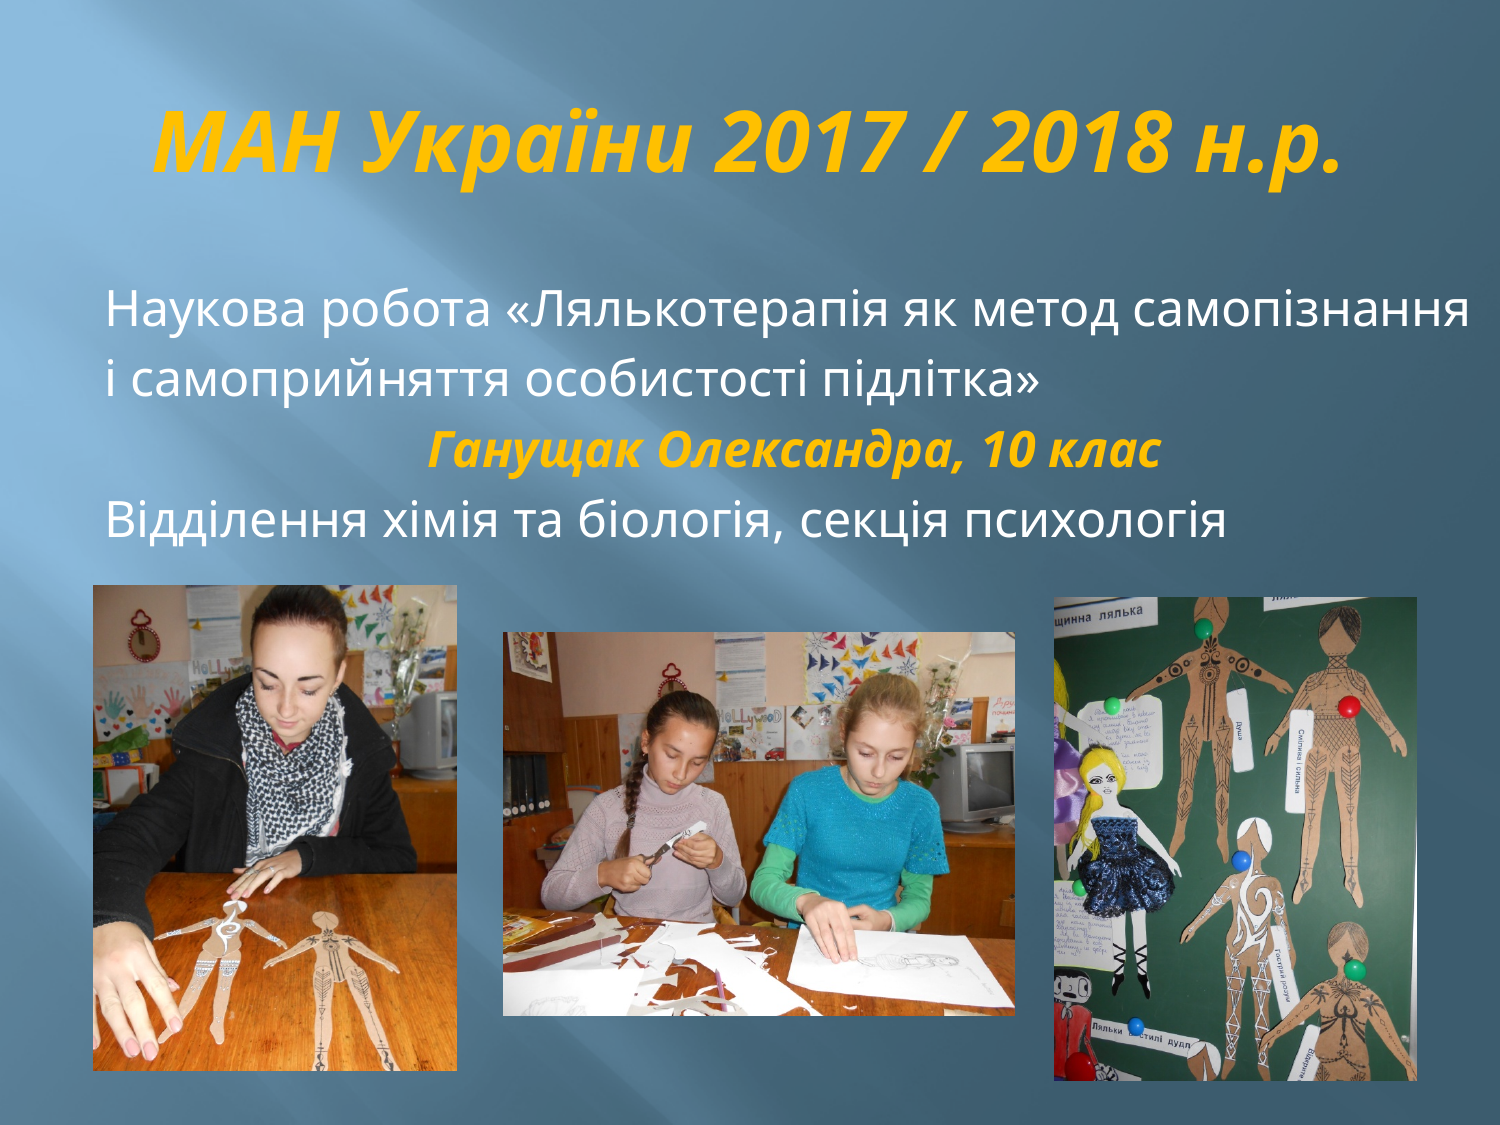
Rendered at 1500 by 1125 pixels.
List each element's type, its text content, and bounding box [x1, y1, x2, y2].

picture [503, 632, 1015, 1017]
list Наукова робота «Лялькотерапія як метод самопізнання і самоприйняття особистості підлітка» Ганущак Олександра, 10 клас Відділення хімія та біологія, секція психологія [70, 269, 1500, 610]
picture [1054, 597, 1417, 1081]
title МАН України 2017 / 2018 н.р. [75, 45, 1425, 233]
picture [93, 585, 458, 1071]
